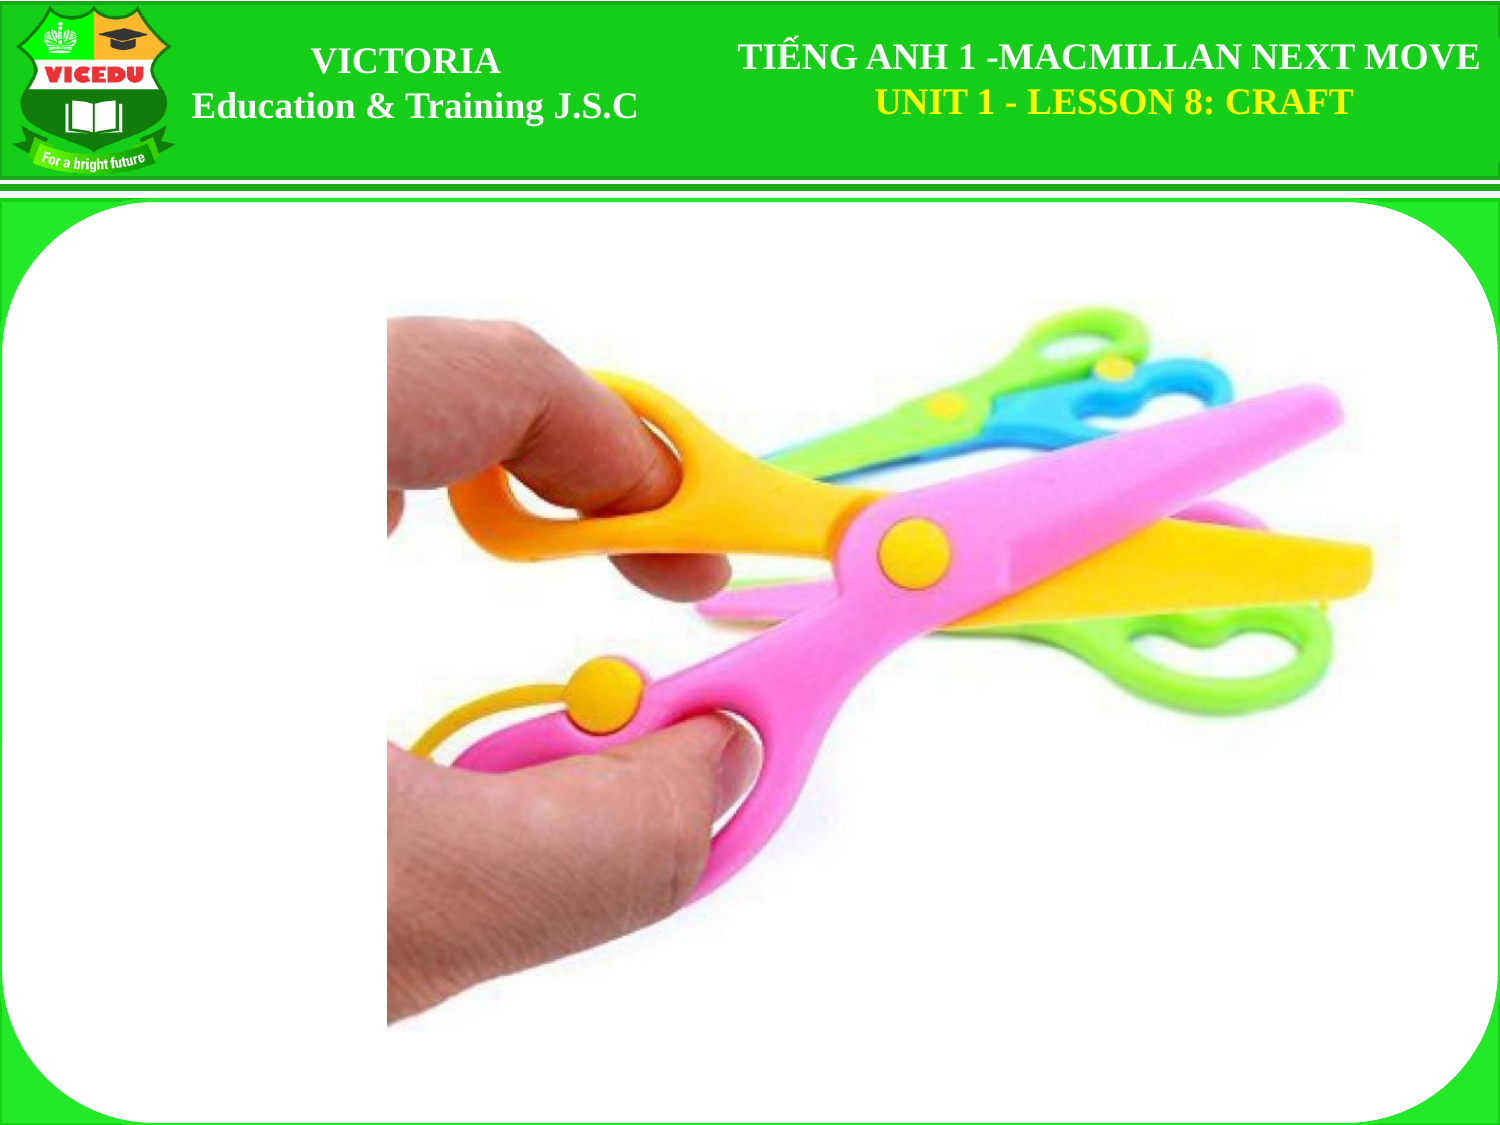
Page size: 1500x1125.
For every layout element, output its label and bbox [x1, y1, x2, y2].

picture [12, 5, 175, 174]
picture [387, 300, 1401, 1033]
